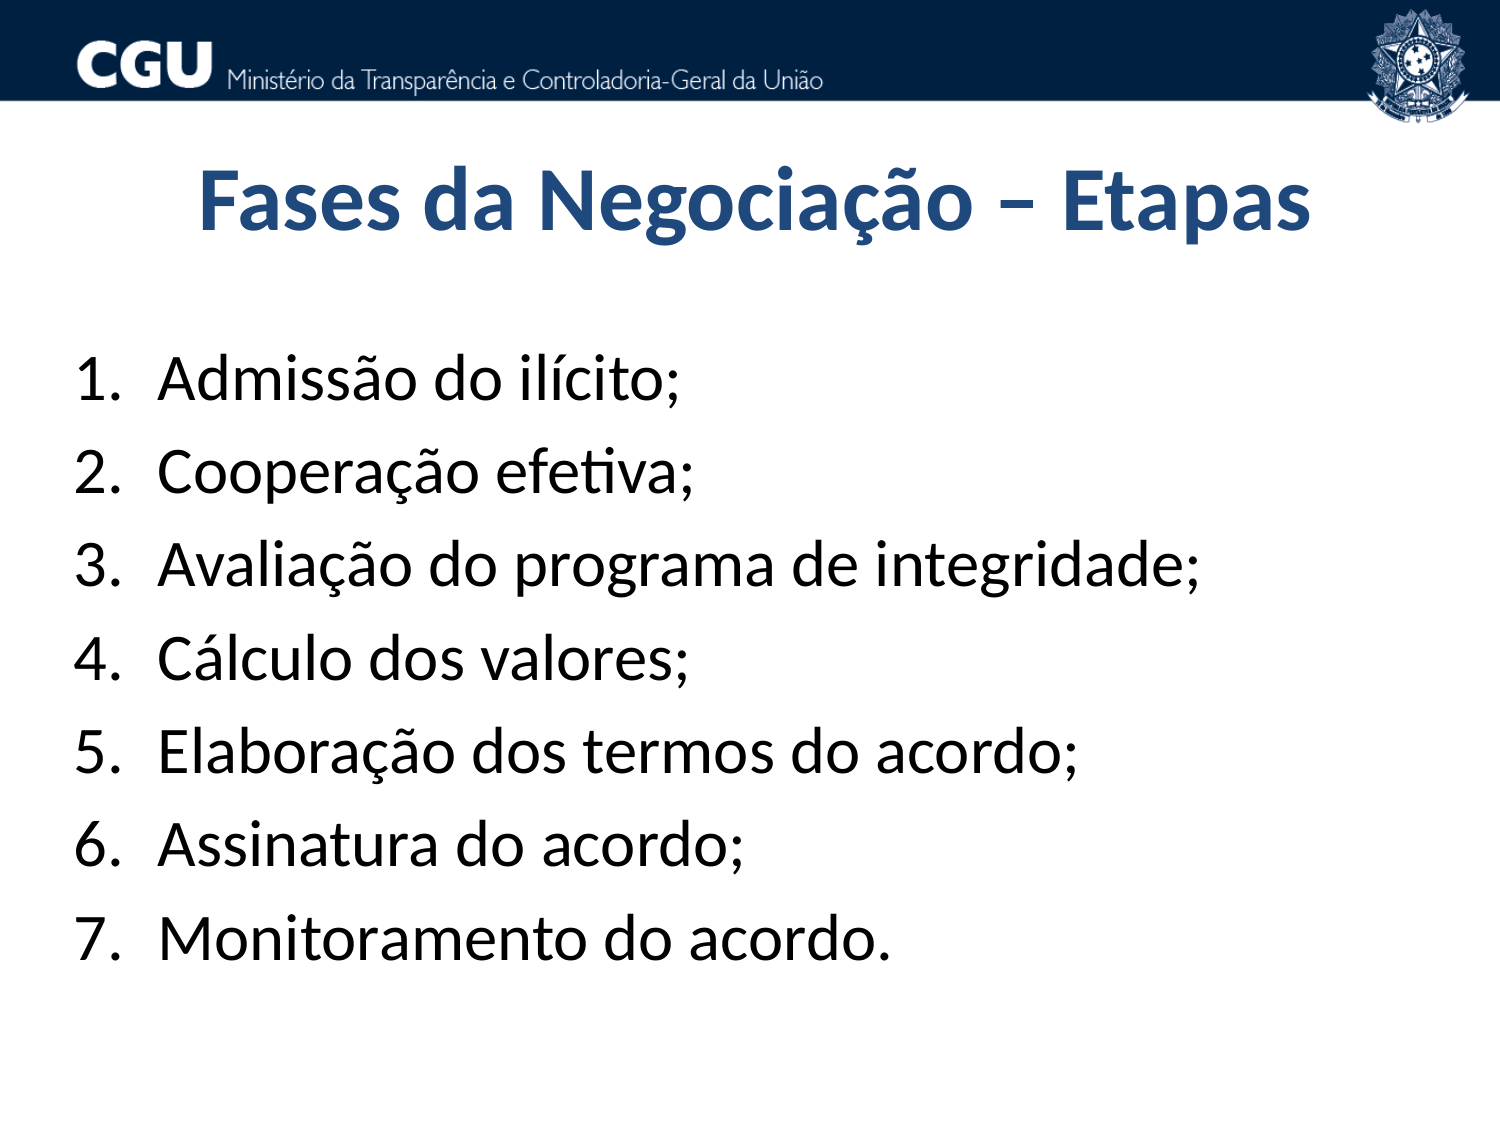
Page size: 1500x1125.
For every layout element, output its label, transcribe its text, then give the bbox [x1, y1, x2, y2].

text_box Fases da Negociação – Etapas [64, 131, 1447, 272]
text_box Admissão do ilícito; Cooperação efetiva; Avaliação do programa de integridade; Cálculo dos valores; Elaboração dos termos do acordo; Assinatura do acordo; Monitoramento do acordo. [58, 326, 1409, 1125]
picture [0, 0, 1500, 917]
